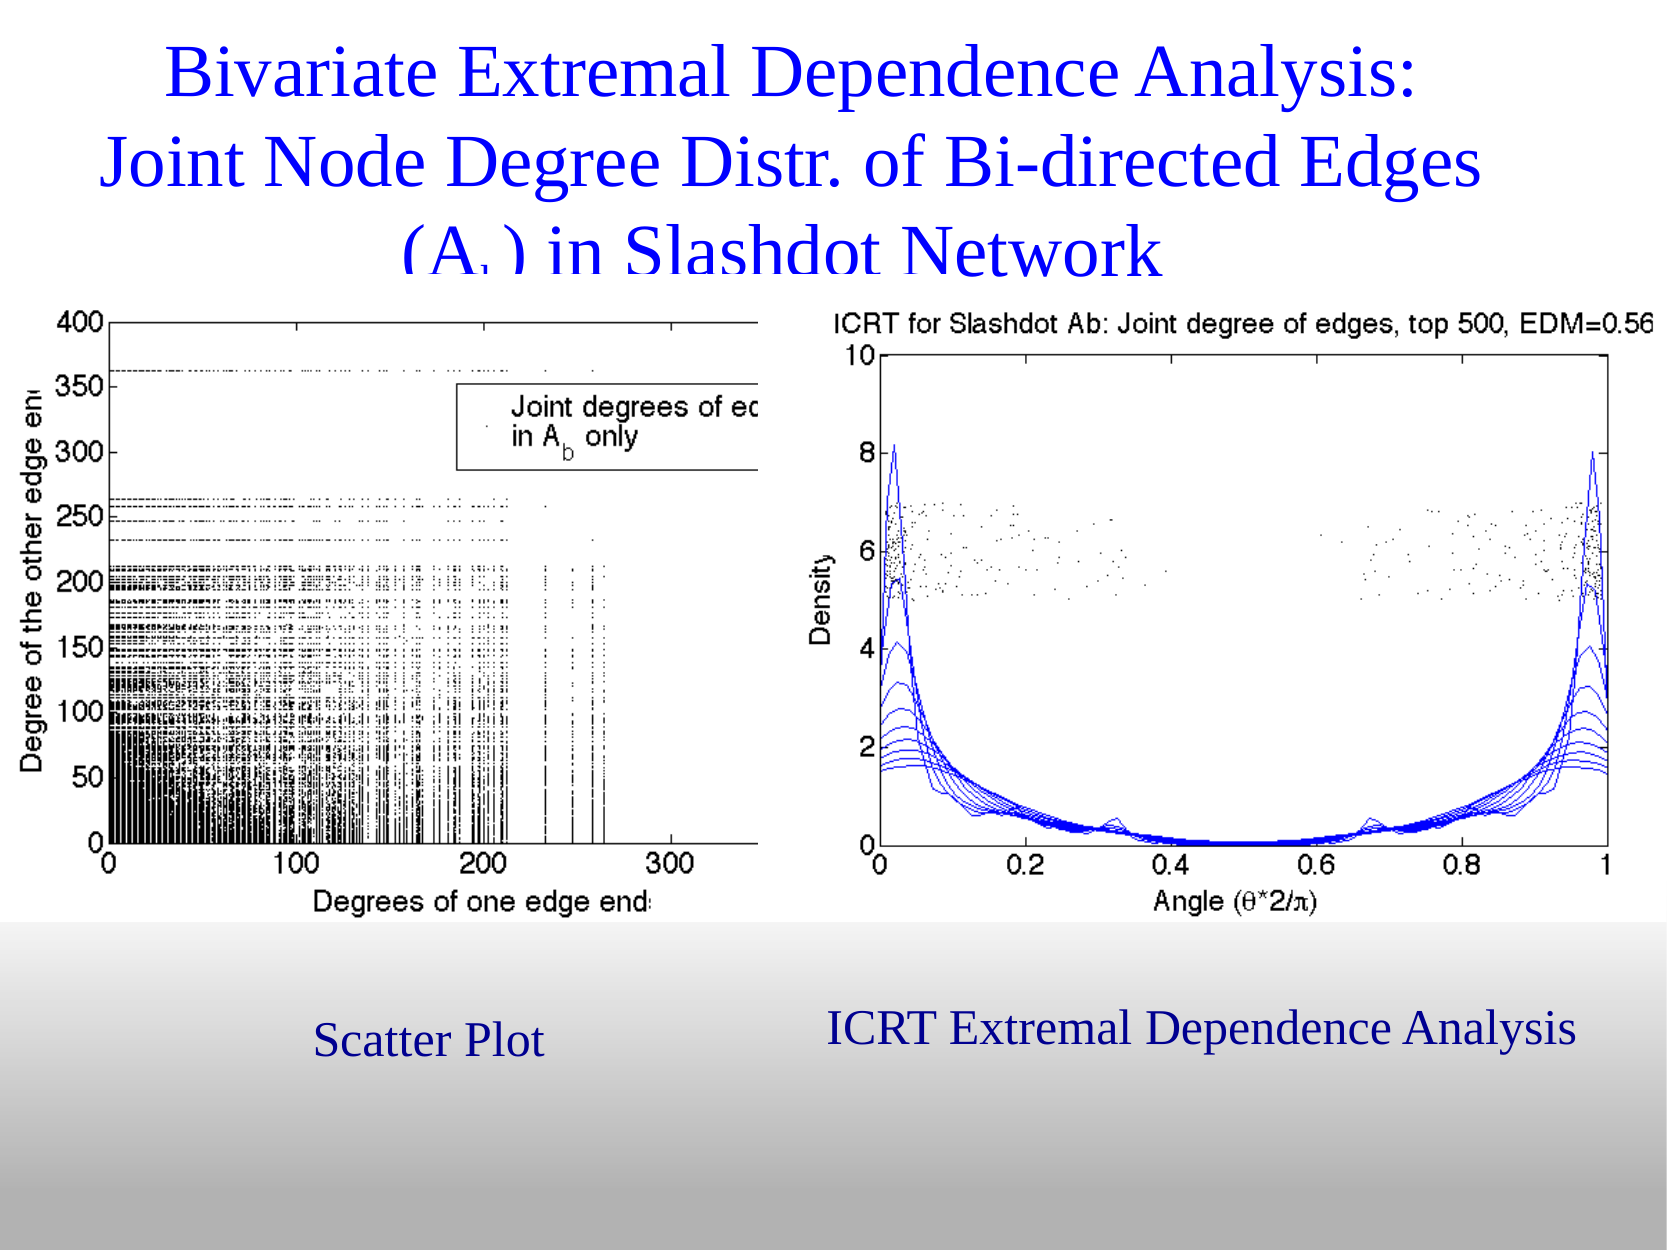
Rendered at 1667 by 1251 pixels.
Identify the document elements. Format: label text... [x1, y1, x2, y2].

text_box ICRT Extremal Dependence Analysis [811, 987, 1593, 1063]
picture [0, 0, 1667, 1250]
text_box Scatter Plot [297, 999, 560, 1074]
title Bivariate Extremal Dependence Analysis: Joint Node Degree Distr. of Bi-directed Edges (Ab) in Slashdot Network [83, 103, 1501, 306]
